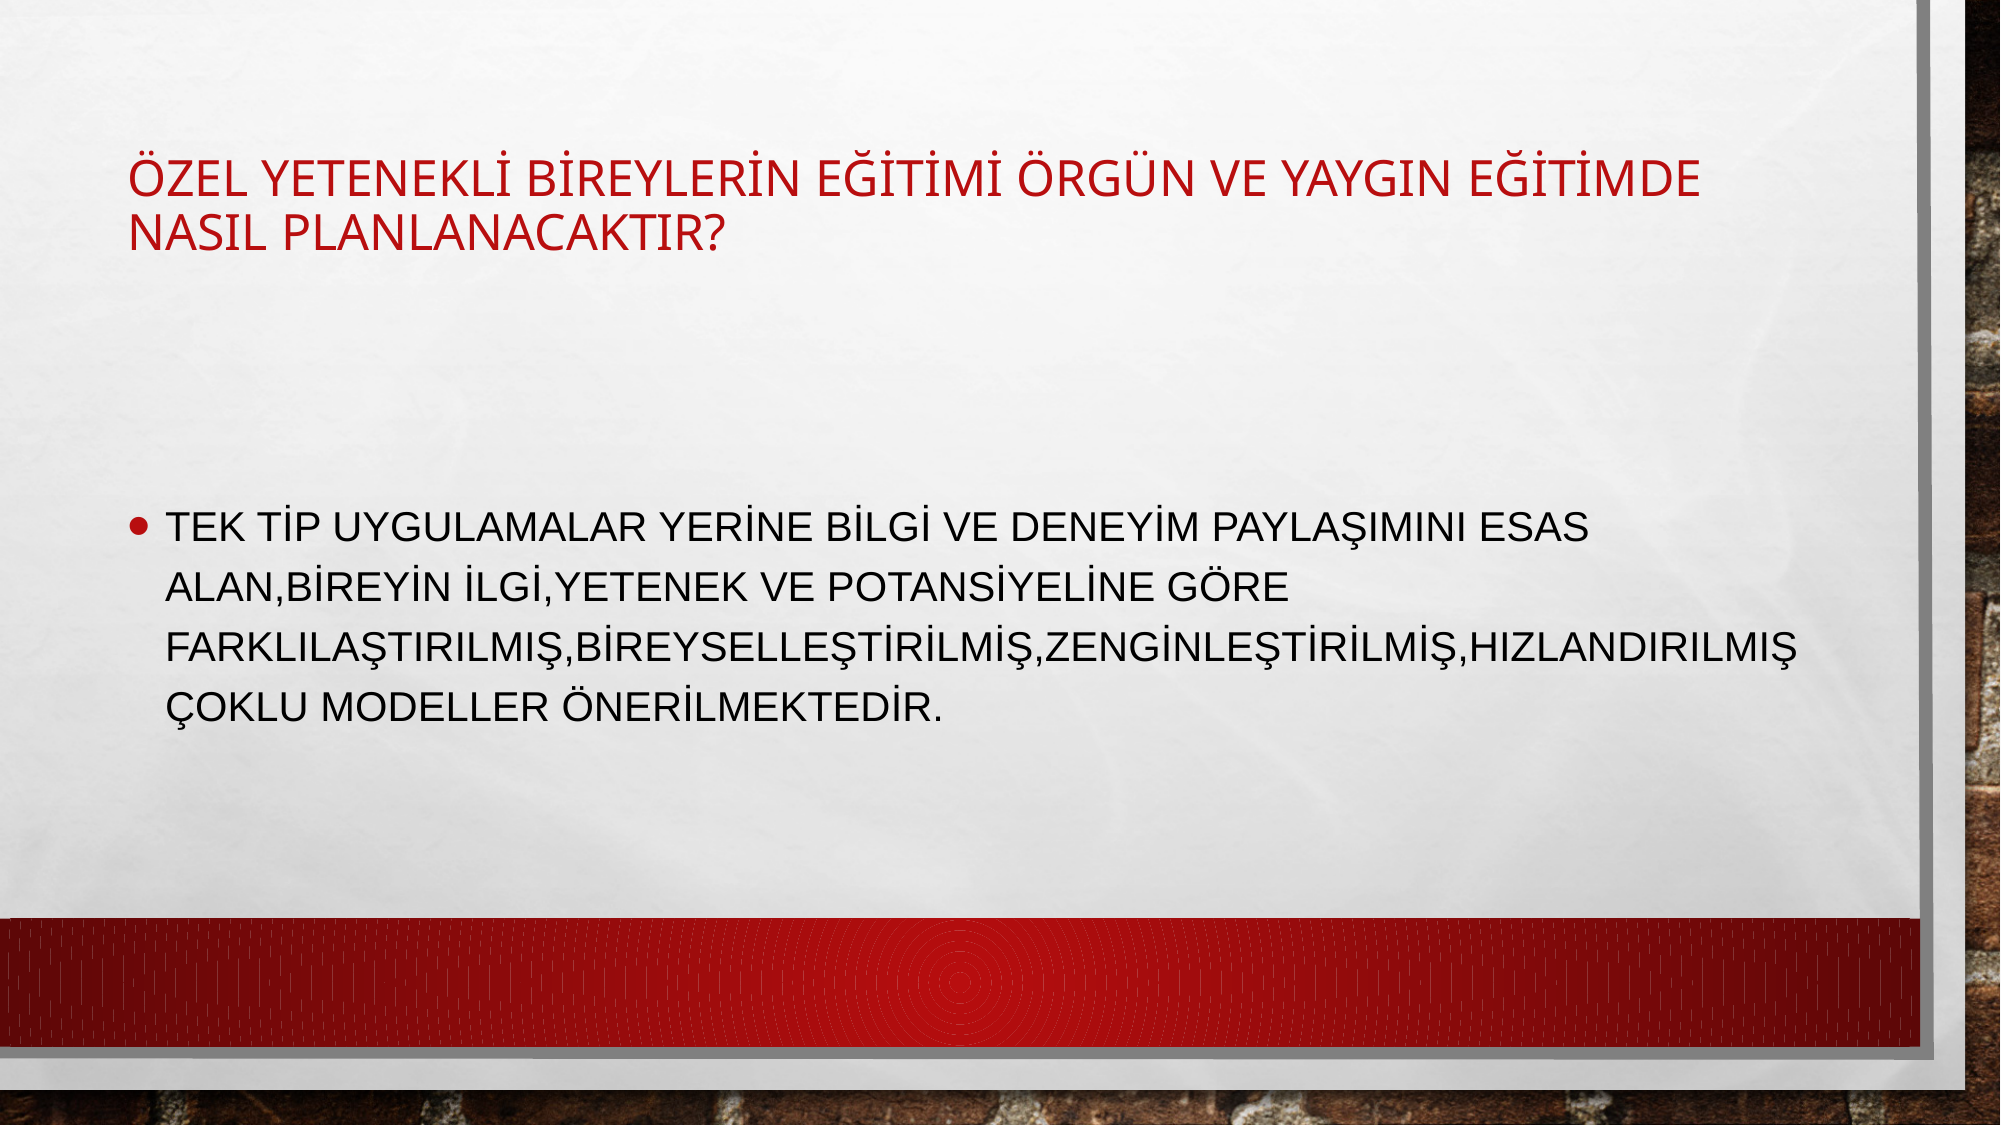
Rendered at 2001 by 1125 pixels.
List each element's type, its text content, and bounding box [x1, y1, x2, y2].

list TEK TİP UYGULAMALAR YERİNE BİLGİ VE DENEYİM PAYLAŞIMINI ESAS ALAN,BİREYİN İLGİ,YETENEK VE POTANSİYELİNE GÖRE FARKLILAŞTIRILMIŞ,BİREYSELLEŞTİRİLMİŞ,ZENGİNLEŞTİRİLMİŞ,HIZLANDIRILMIŞ ÇOKLU MODELLER ÖNERİLMEKTEDİR. [112, 338, 1818, 882]
title ÖZEL YETENEKLİ BİREYLERİN EĞİTİMİ ÖRGÜN VE YAYGIN EĞİTİMDE NASIL PLANLANACAKTIR? [112, 112, 1818, 302]
picture [0, 0, 2000, 1125]
